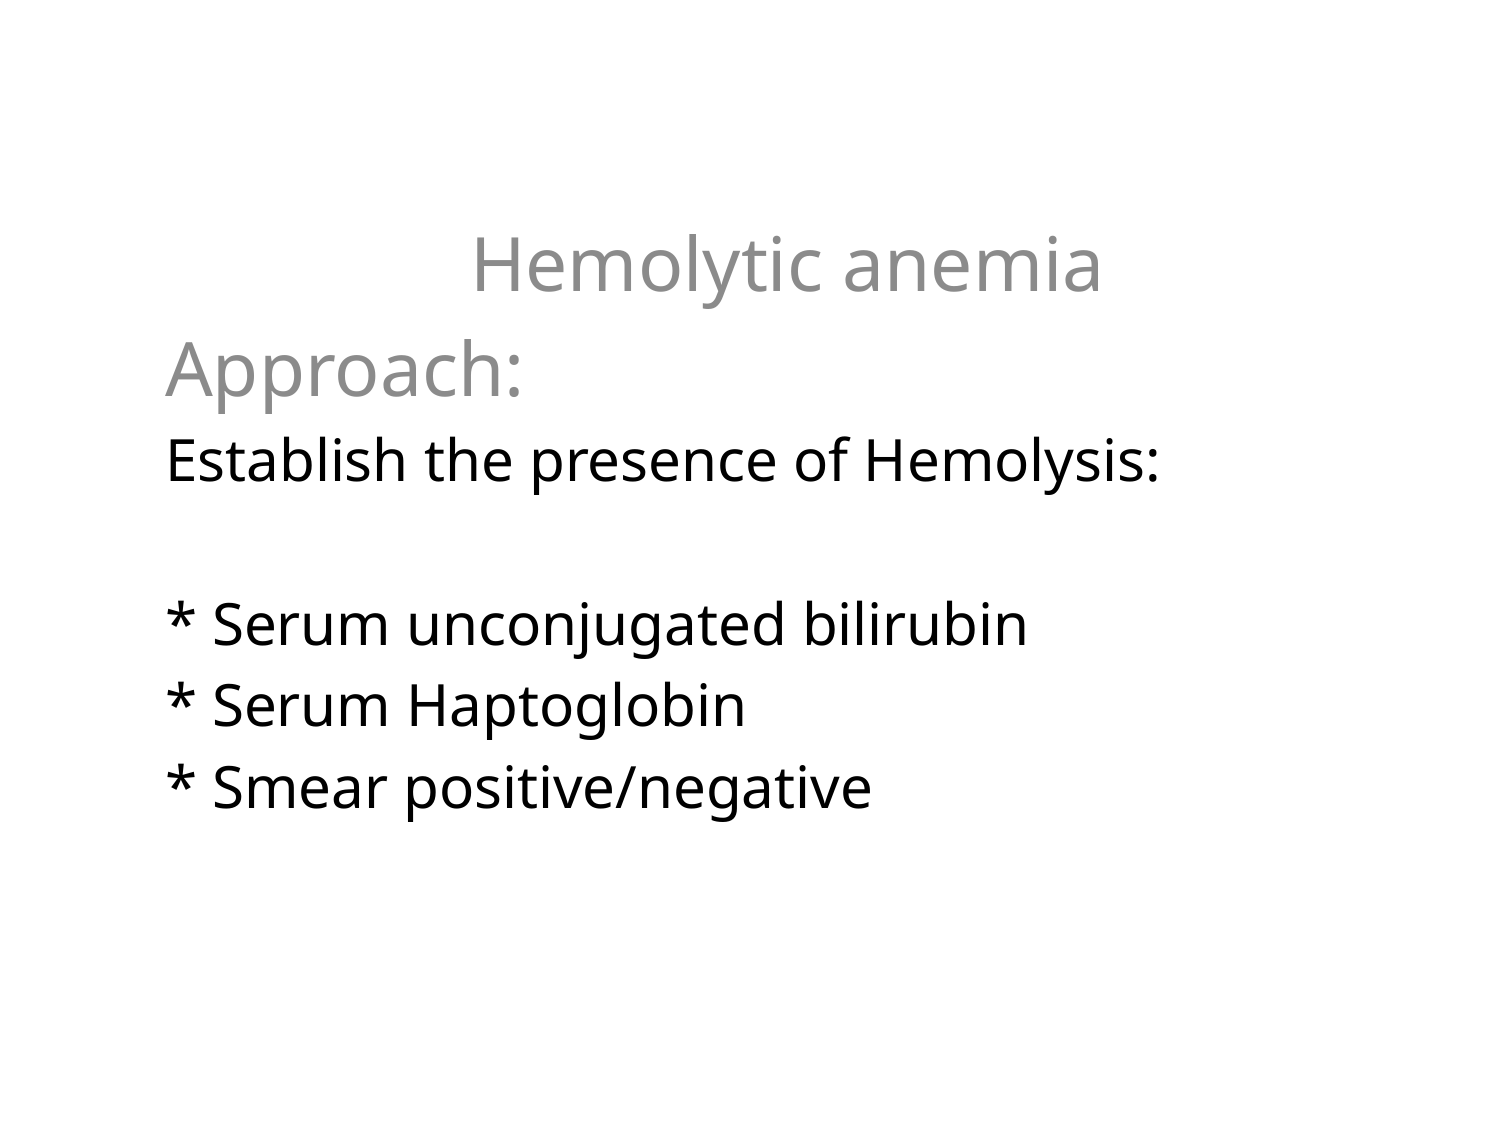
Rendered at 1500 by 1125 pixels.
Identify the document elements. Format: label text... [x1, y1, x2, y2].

list Hemolytic anemia Approach: Establish the presence of Hemolysis: * Serum unconjugated bilirubin * Serum Haptoglobin * Smear positive/negative [150, 24, 1425, 1038]
